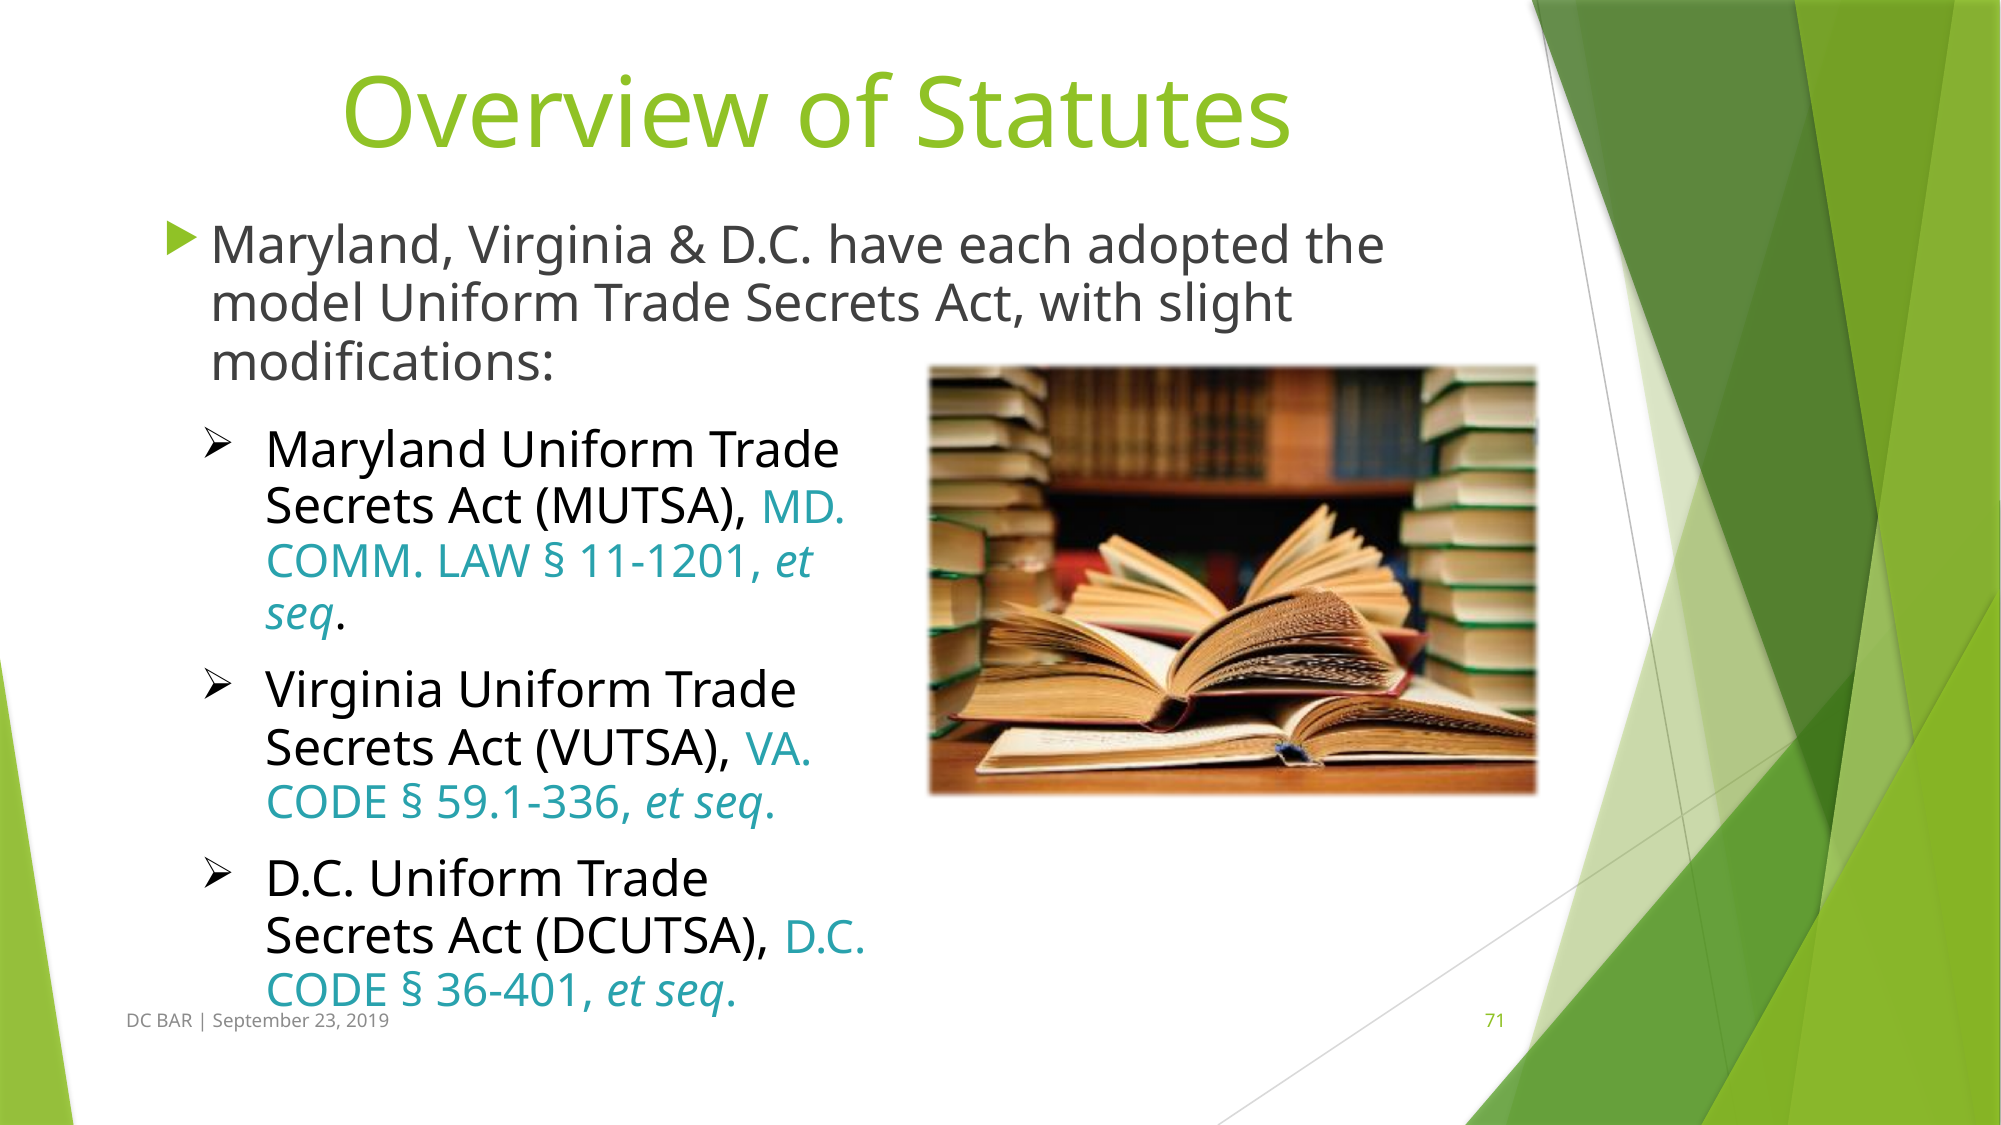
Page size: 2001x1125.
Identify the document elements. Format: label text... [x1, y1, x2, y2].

footer DC BAR | September 23, 2019 [111, 991, 1145, 1051]
list Maryland, Virginia & D.C. have each adopted the model Uniform Trade Secrets Act, with slight modifications: [129, 208, 1466, 850]
slide_number 71 [1409, 991, 1522, 1051]
text_box Maryland Uniform Trade Secrets Act (MUTSA), Md. Comm. Law § 11-1201, et seq. Virginia Uniform Trade Secrets Act (VUTSA), Va. Code § 59.1-336, et seq. D.C. Uniform Trade Secrets Act (DCUTSA), D.C. Code § 36-401, et seq. [129, 413, 901, 991]
title Overview of Statutes [325, 41, 1650, 176]
picture [923, 360, 1541, 800]
